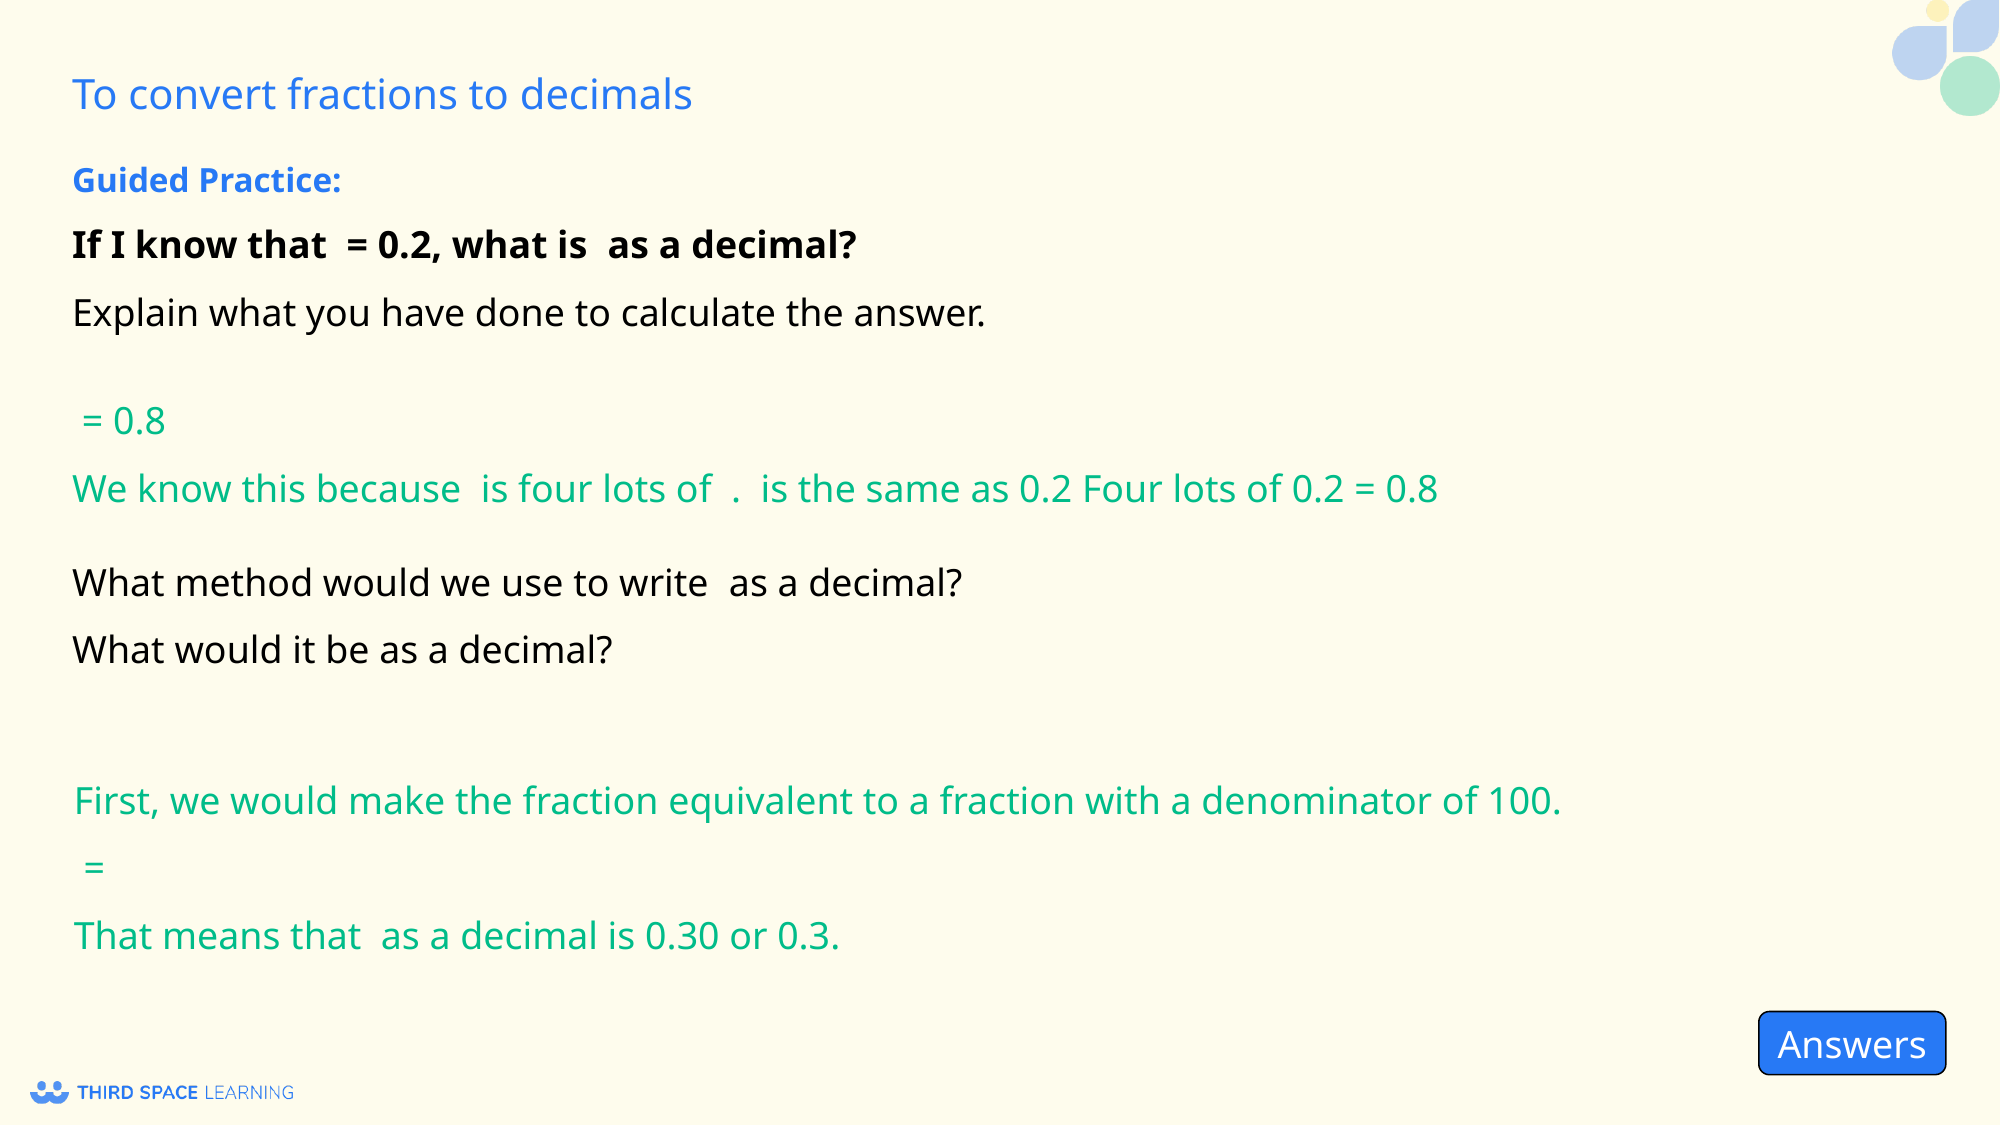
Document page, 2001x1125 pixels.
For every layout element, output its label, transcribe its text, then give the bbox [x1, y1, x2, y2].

text_box Answers [1756, 1009, 1948, 1077]
picture [1892, 0, 2000, 116]
list Guided Practice: [57, 132, 1085, 185]
picture [30, 1081, 294, 1104]
